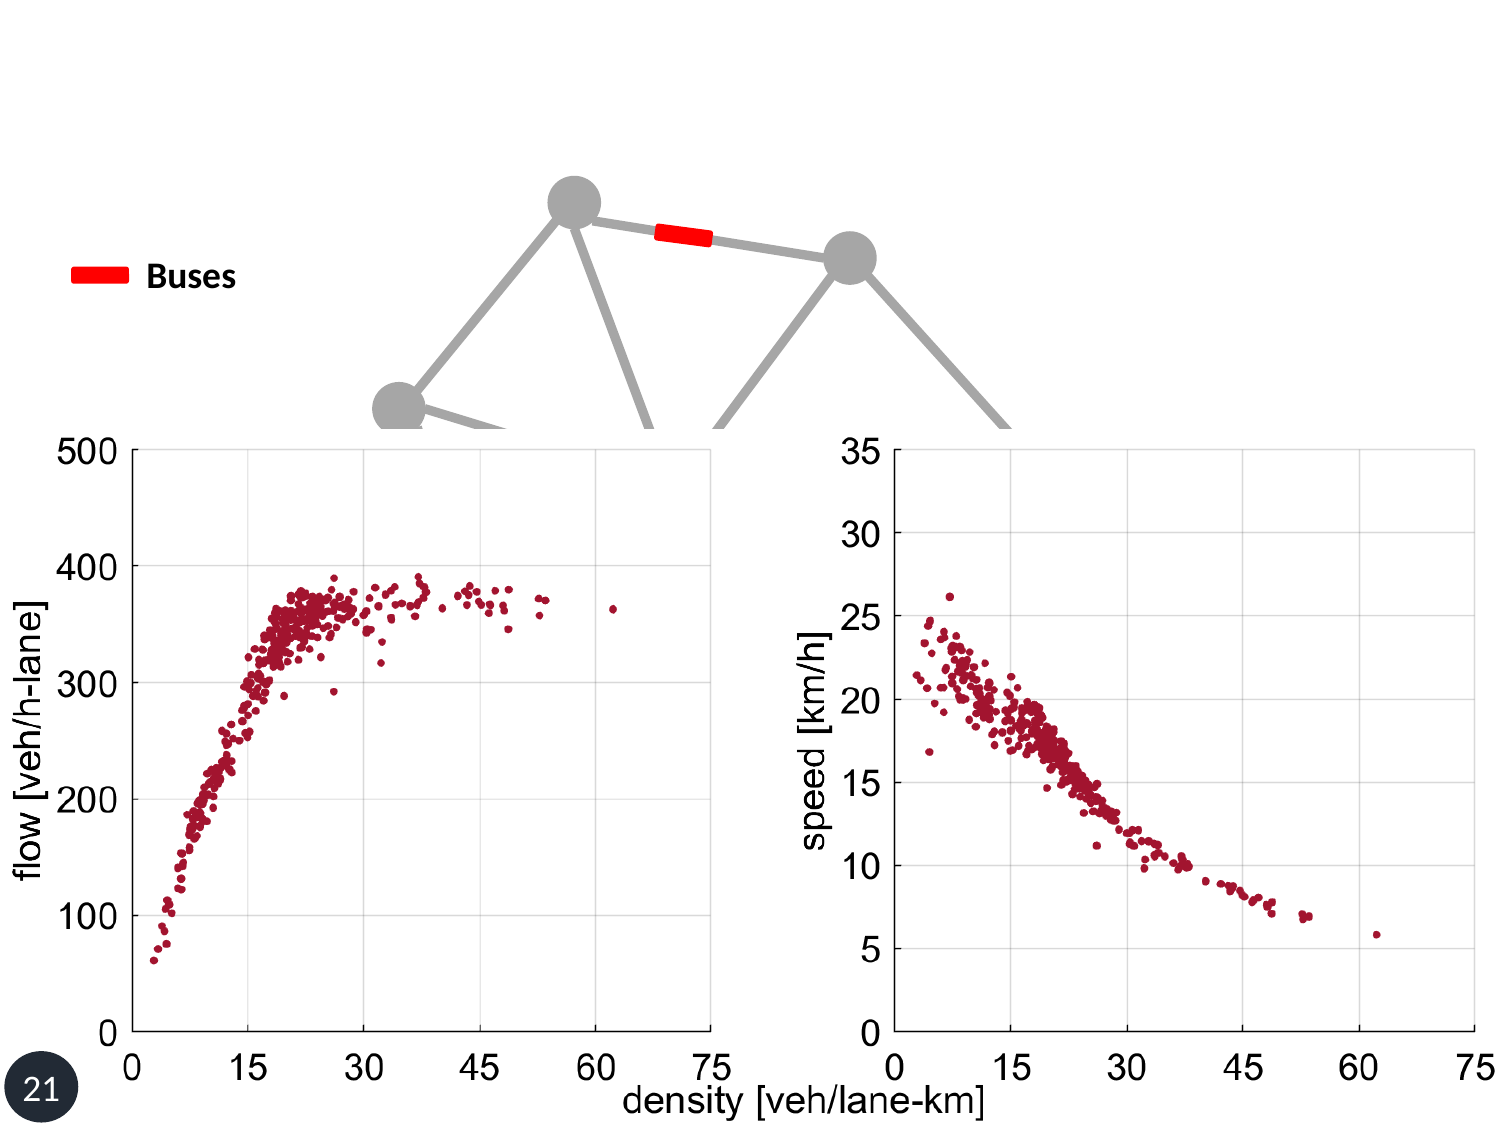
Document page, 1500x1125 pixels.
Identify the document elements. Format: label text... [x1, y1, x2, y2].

text_box [70, 265, 131, 285]
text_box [3, 1052, 80, 1122]
picture [3, 429, 1496, 1121]
text_box Buses [131, 243, 265, 304]
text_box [265, 176, 1117, 429]
